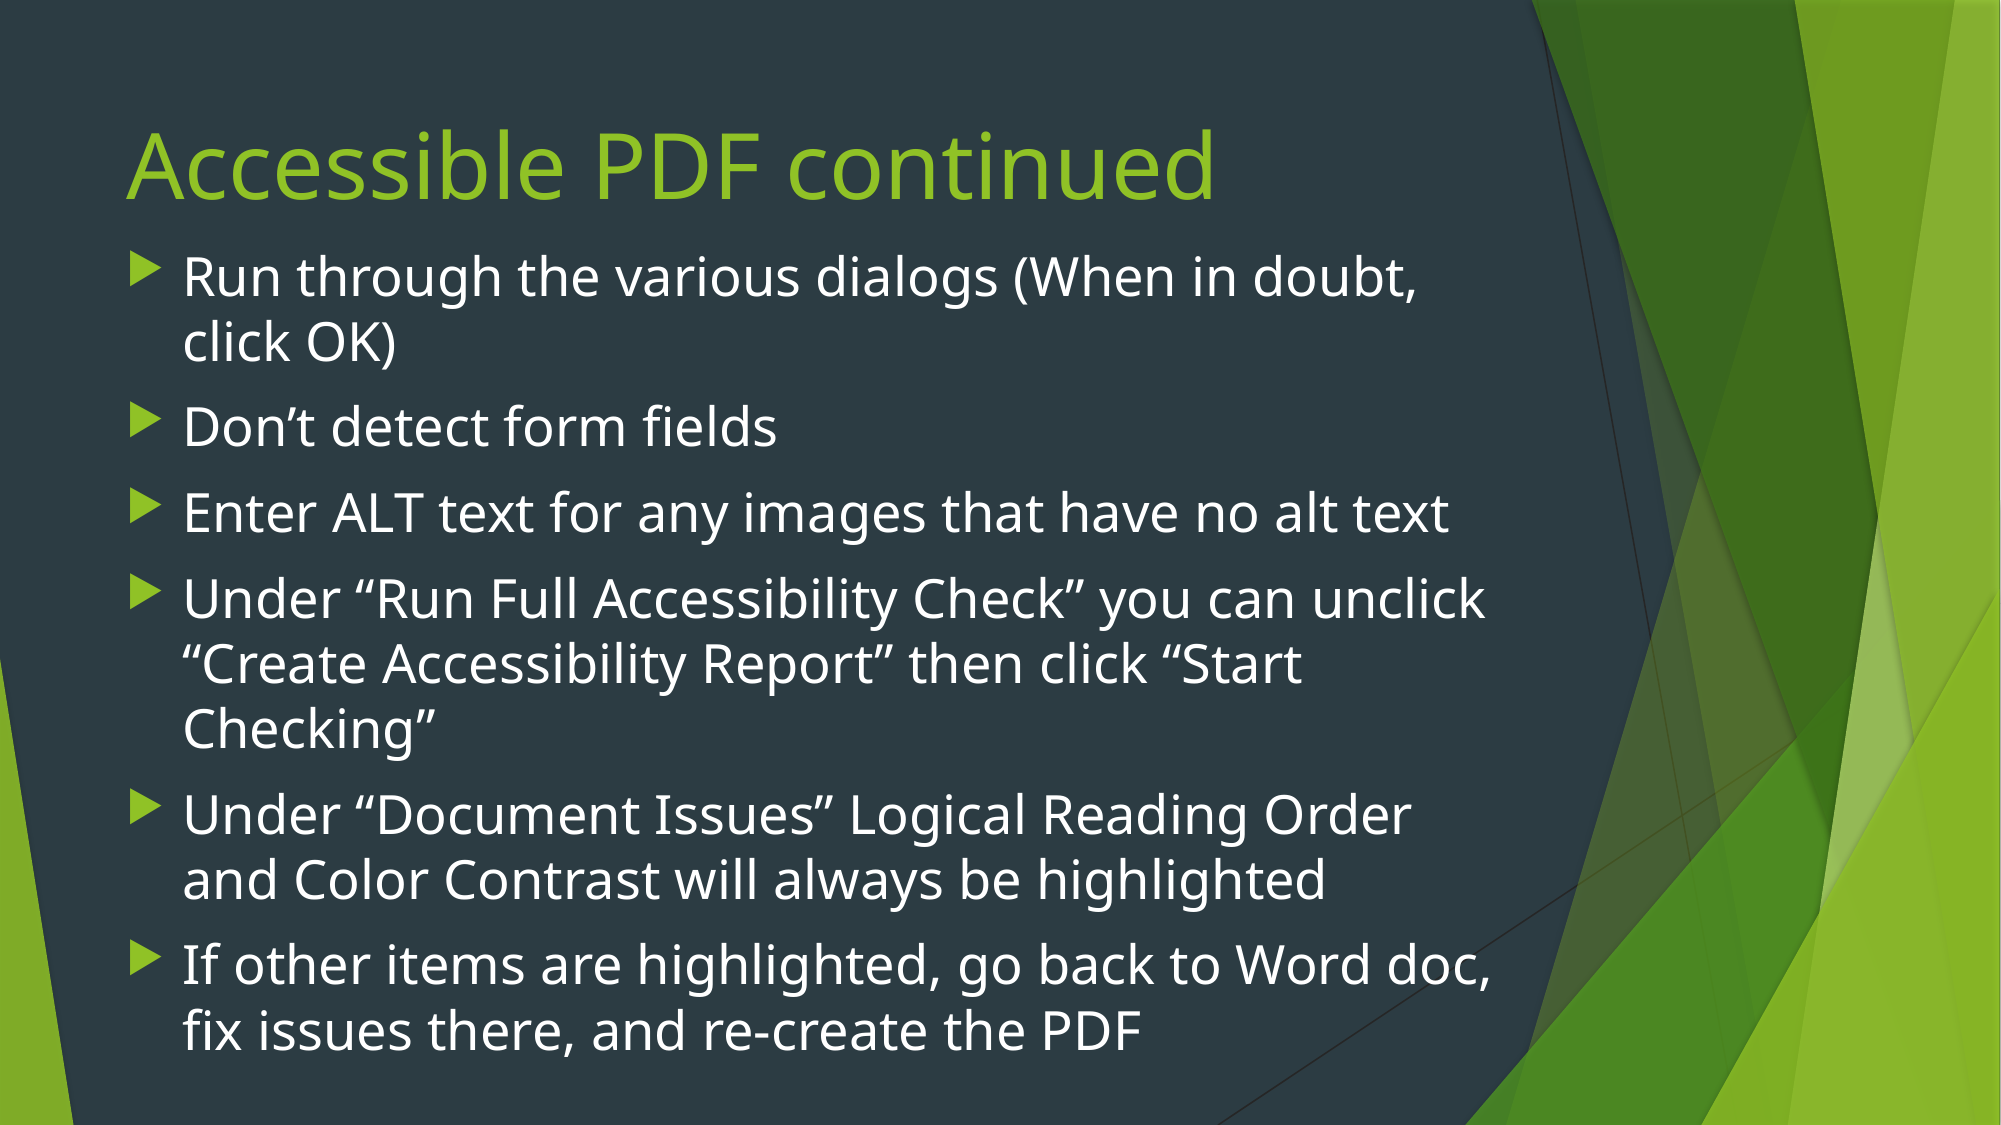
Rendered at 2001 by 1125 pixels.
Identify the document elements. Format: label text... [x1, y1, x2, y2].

list Run through the various dialogs (When in doubt, click OK) Don’t detect form fields Enter ALT text for any images that have no alt text Under “Run Full Accessibility Check” you can unclick “Create Accessibility Report” then click “Start Checking” Under “Document Issues” Logical Reading Order and Color Contrast will always be highlighted If other items are highlighted, go back to Word doc, fix issues there, and re-create the PDF [111, 234, 1522, 1080]
title Accessible PDF continued [111, 99, 1522, 234]
